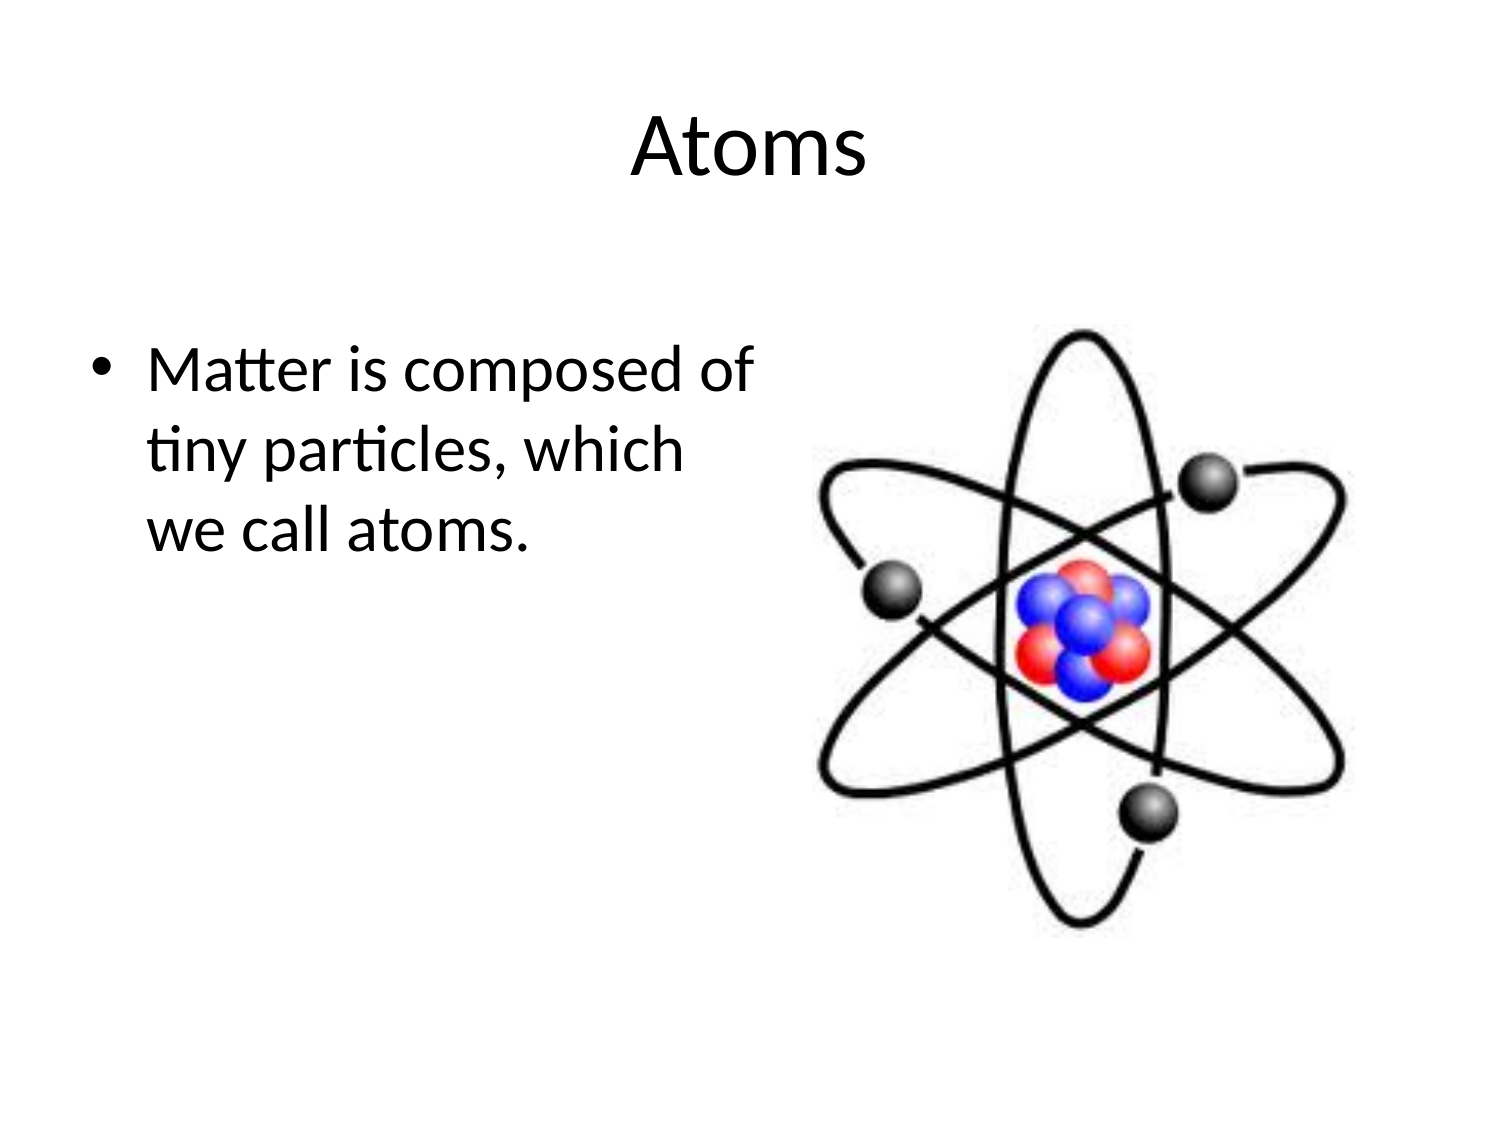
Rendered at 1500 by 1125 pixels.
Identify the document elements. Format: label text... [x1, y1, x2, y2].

picture [812, 324, 1355, 938]
title Atoms [75, 45, 1425, 233]
list Matter is composed of tiny particles, which we call atoms. [75, 317, 775, 1038]
